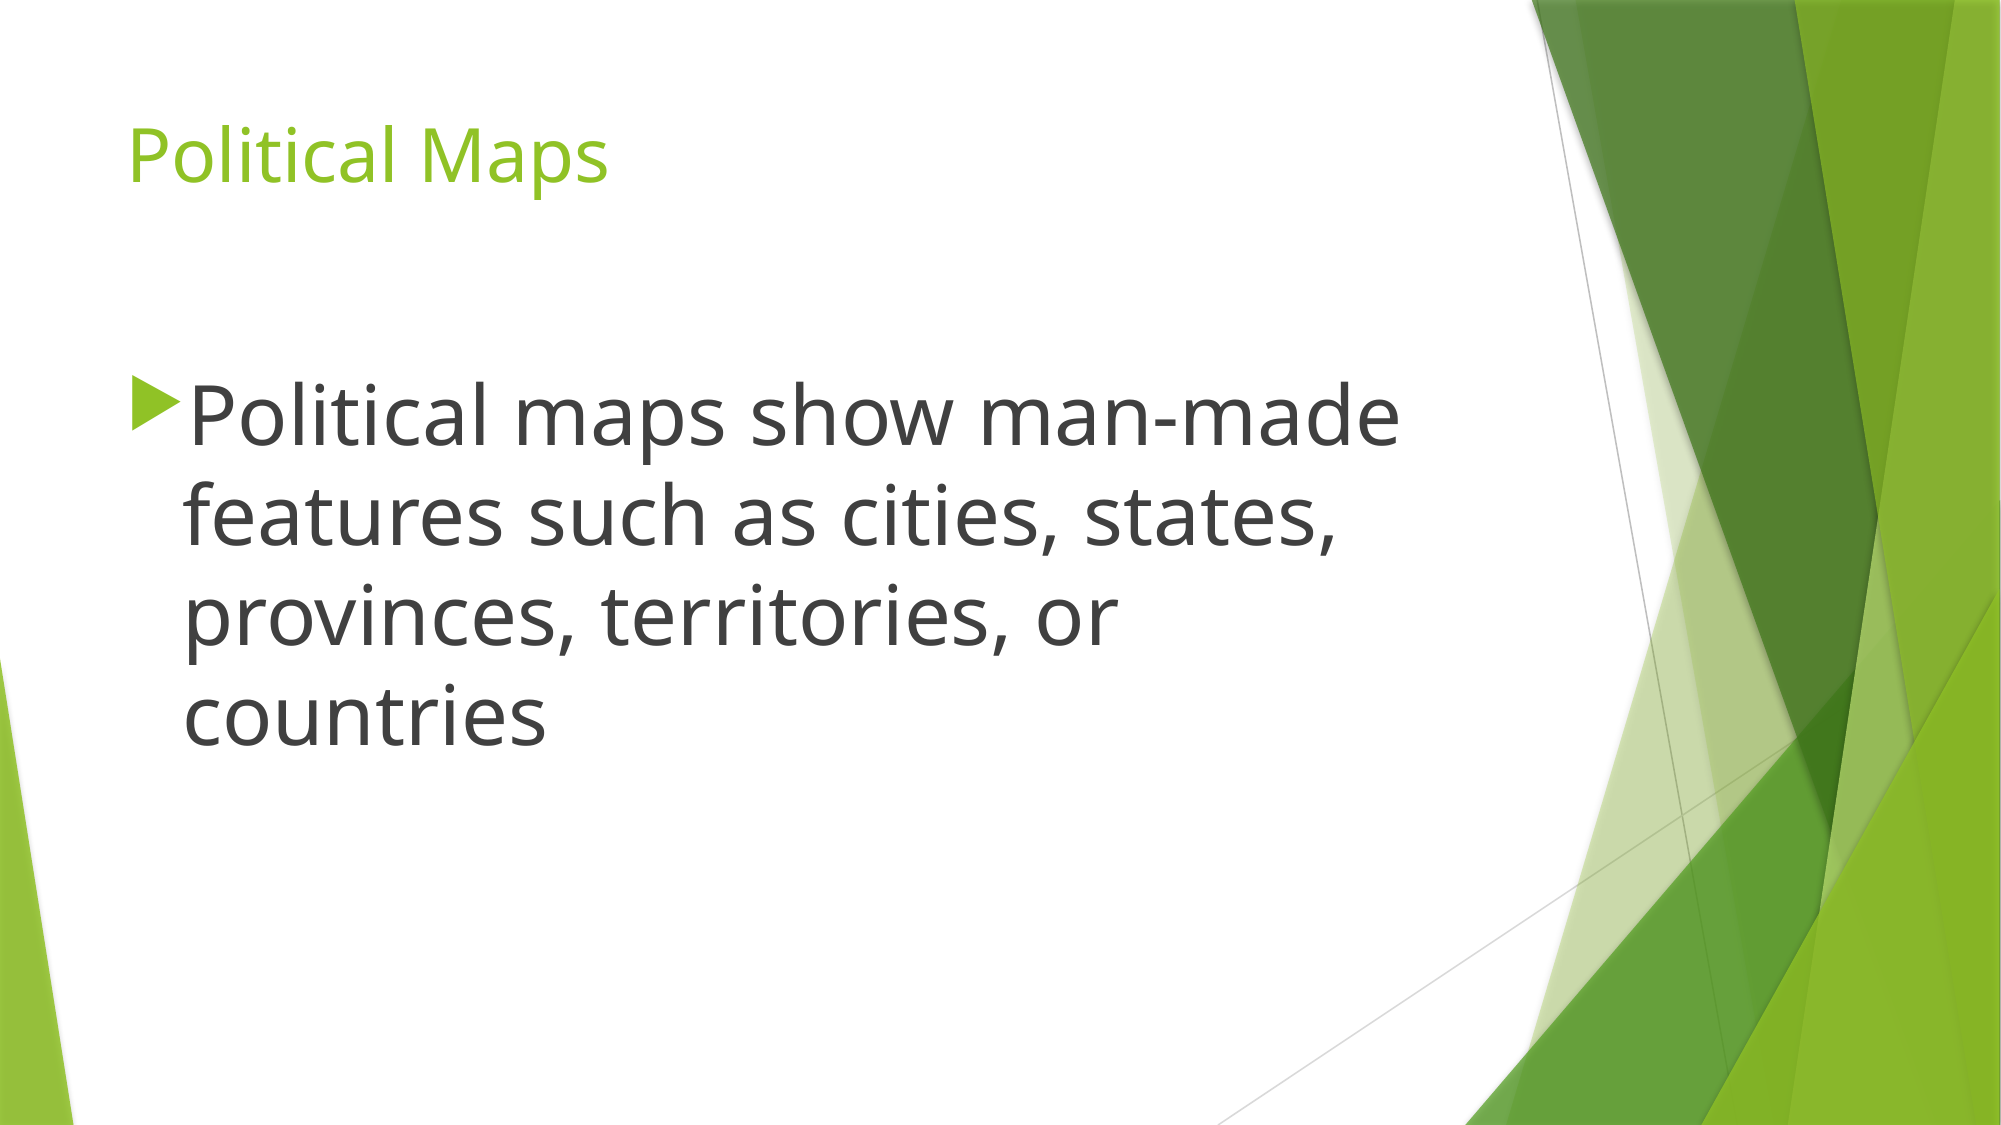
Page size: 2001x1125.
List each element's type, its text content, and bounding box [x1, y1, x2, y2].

list Political maps show man-made features such as cities, states, provinces, territories, or countries [111, 354, 1522, 992]
title Political Maps [111, 99, 1522, 317]
